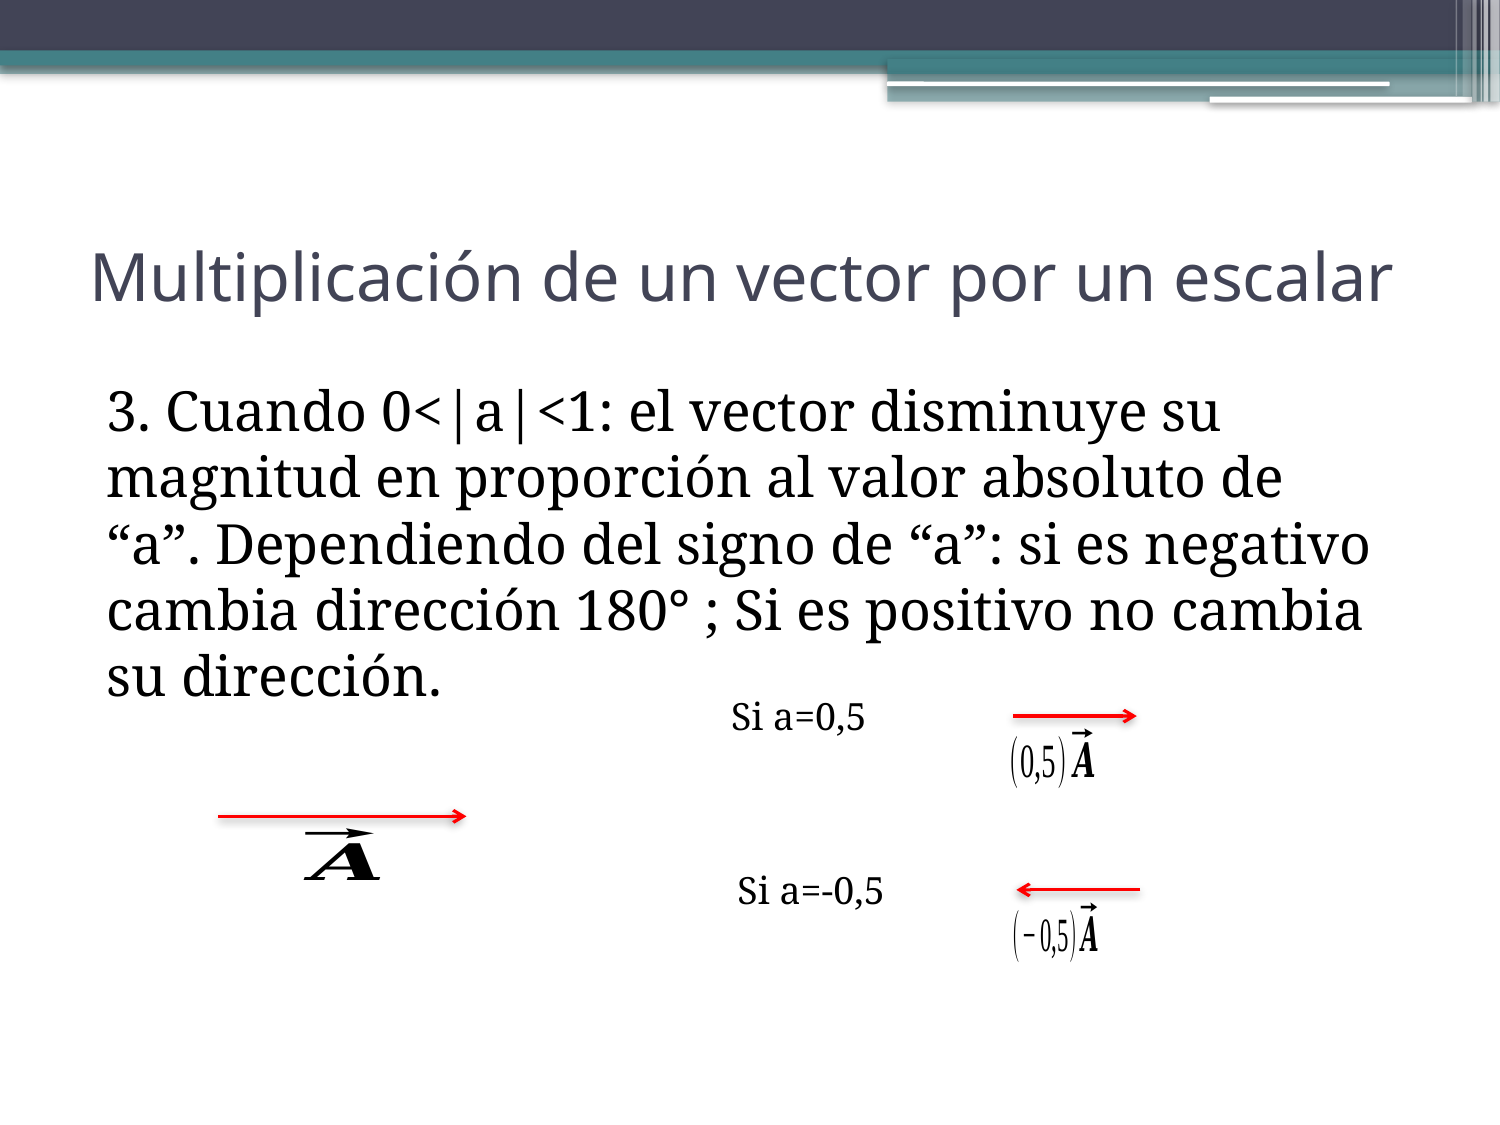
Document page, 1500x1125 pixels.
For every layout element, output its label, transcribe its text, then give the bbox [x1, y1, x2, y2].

text_box Si a=-0,5 [722, 859, 901, 920]
list 3. Cuando 0<|a|<1: el vector disminuye su magnitud en proporción al valor absoluto de “a”. Dependiendo del signo de “a”: si es negativo cambia dirección 180° ; Si es positivo no cambia su dirección. [75, 368, 1388, 716]
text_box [218, 816, 467, 894]
text_box Si a=0,5 [716, 685, 882, 746]
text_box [1012, 889, 1141, 967]
title Multiplicación de un vector por un escalar [75, 187, 1425, 363]
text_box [1008, 715, 1138, 793]
